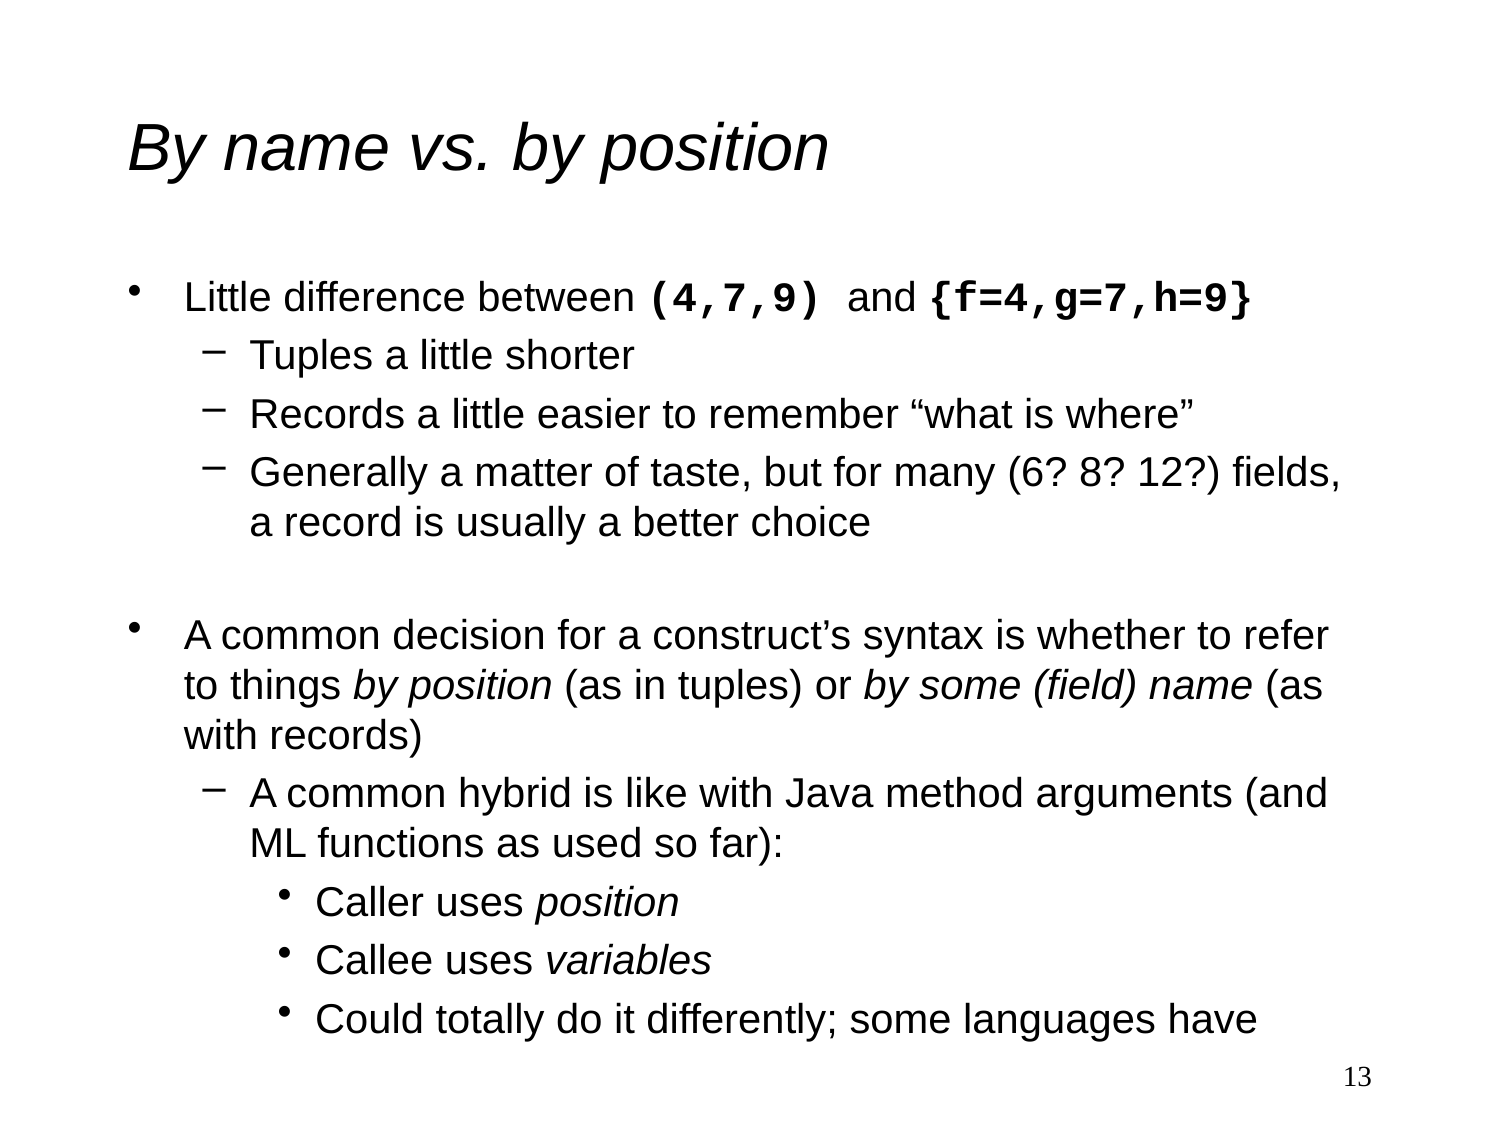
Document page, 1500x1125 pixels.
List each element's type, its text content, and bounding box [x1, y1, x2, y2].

slide_number 13 [1074, 1049, 1388, 1125]
list Little difference between (4,7,9) and {f=4,g=7,h=9} Tuples a little shorter Records a little easier to remember “what is where” Generally a matter of taste, but for many (6? 8? 12?) fields, a record is usually a better choice A common decision for a construct’s syntax is whether to refer to things by position (as in tuples) or by some (field) name (as with records) A common hybrid is like with Java method arguments (and ML functions as used so far): Caller uses position Callee uses variables Could totally do it differently; some languages have [112, 262, 1388, 1001]
title By name vs. by position [112, 49, 1388, 238]
